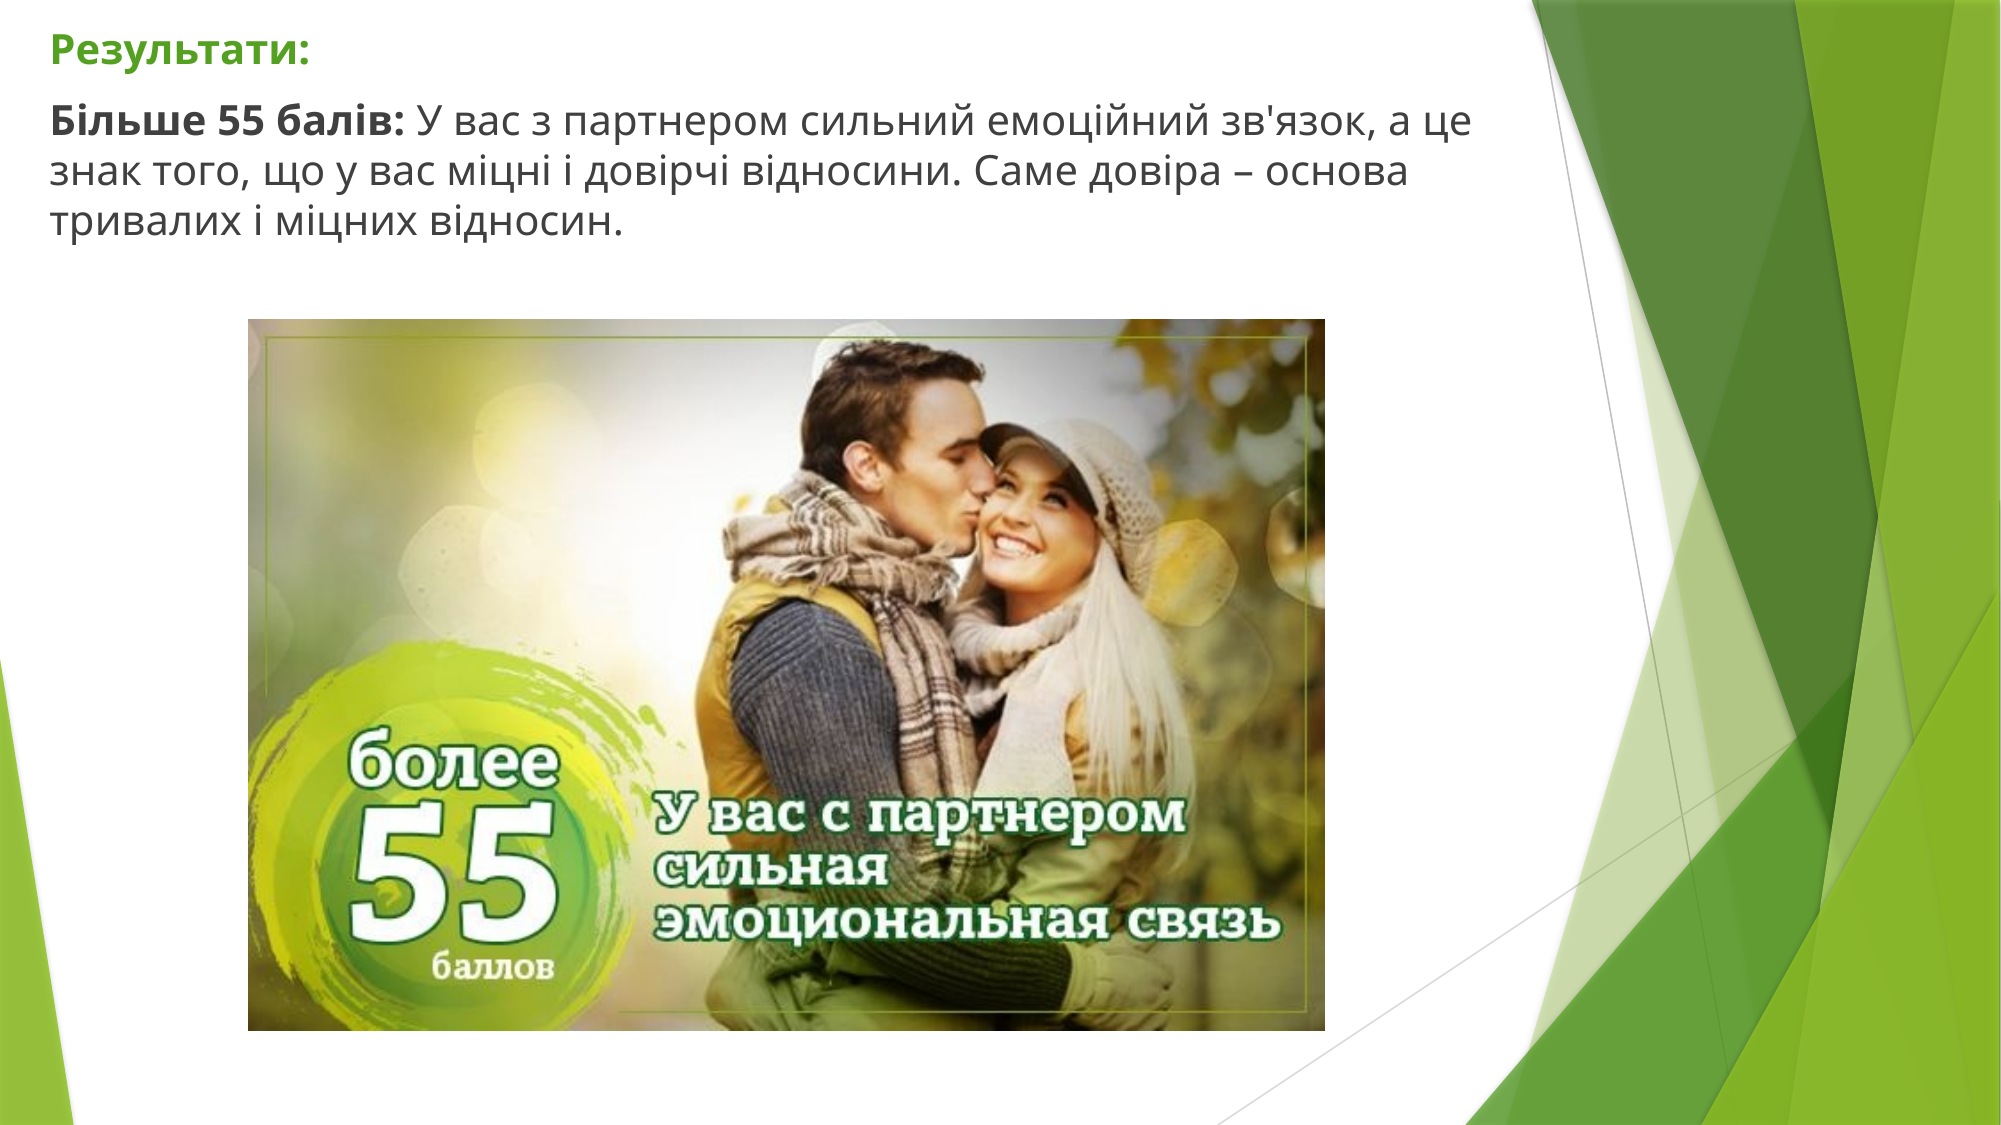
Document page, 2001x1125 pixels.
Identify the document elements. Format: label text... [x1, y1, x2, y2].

picture [247, 318, 1325, 1032]
list Результати: Більше 55 балів: У вас з партнером сильний емоційний зв'язок, а це знак того, що у вас міцні і довірчі відносини. Саме довіра – основа тривалих і міцних відносин. [34, 14, 1539, 301]
